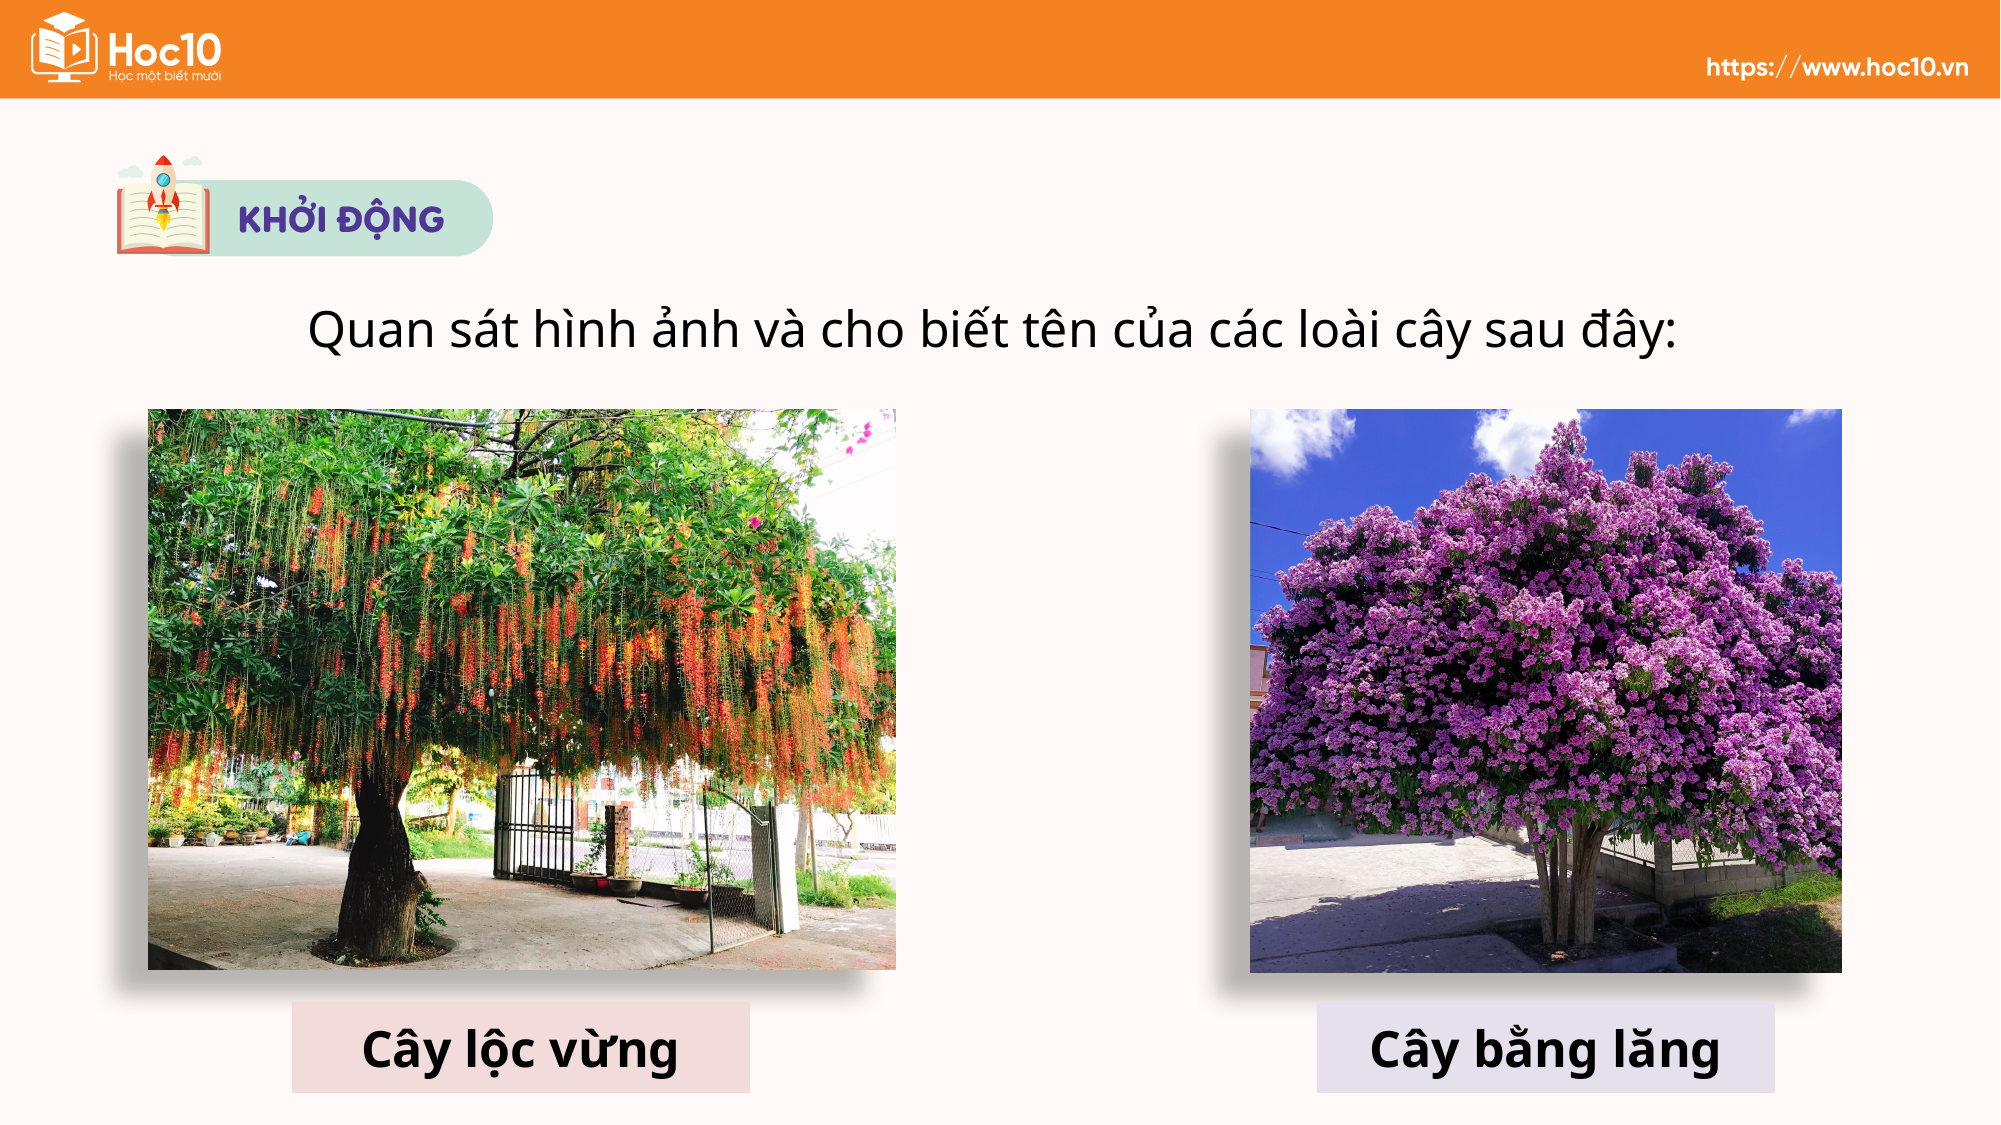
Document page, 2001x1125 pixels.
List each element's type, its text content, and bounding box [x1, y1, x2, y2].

text_box Cây lộc vừng [291, 1001, 751, 1093]
text_box Quan sát hình ảnh và cho biết tên của các loài cây sau đây: [191, 290, 1809, 365]
text_box Cây bằng lăng [1316, 1001, 1776, 1093]
picture [0, 0, 2001, 1125]
